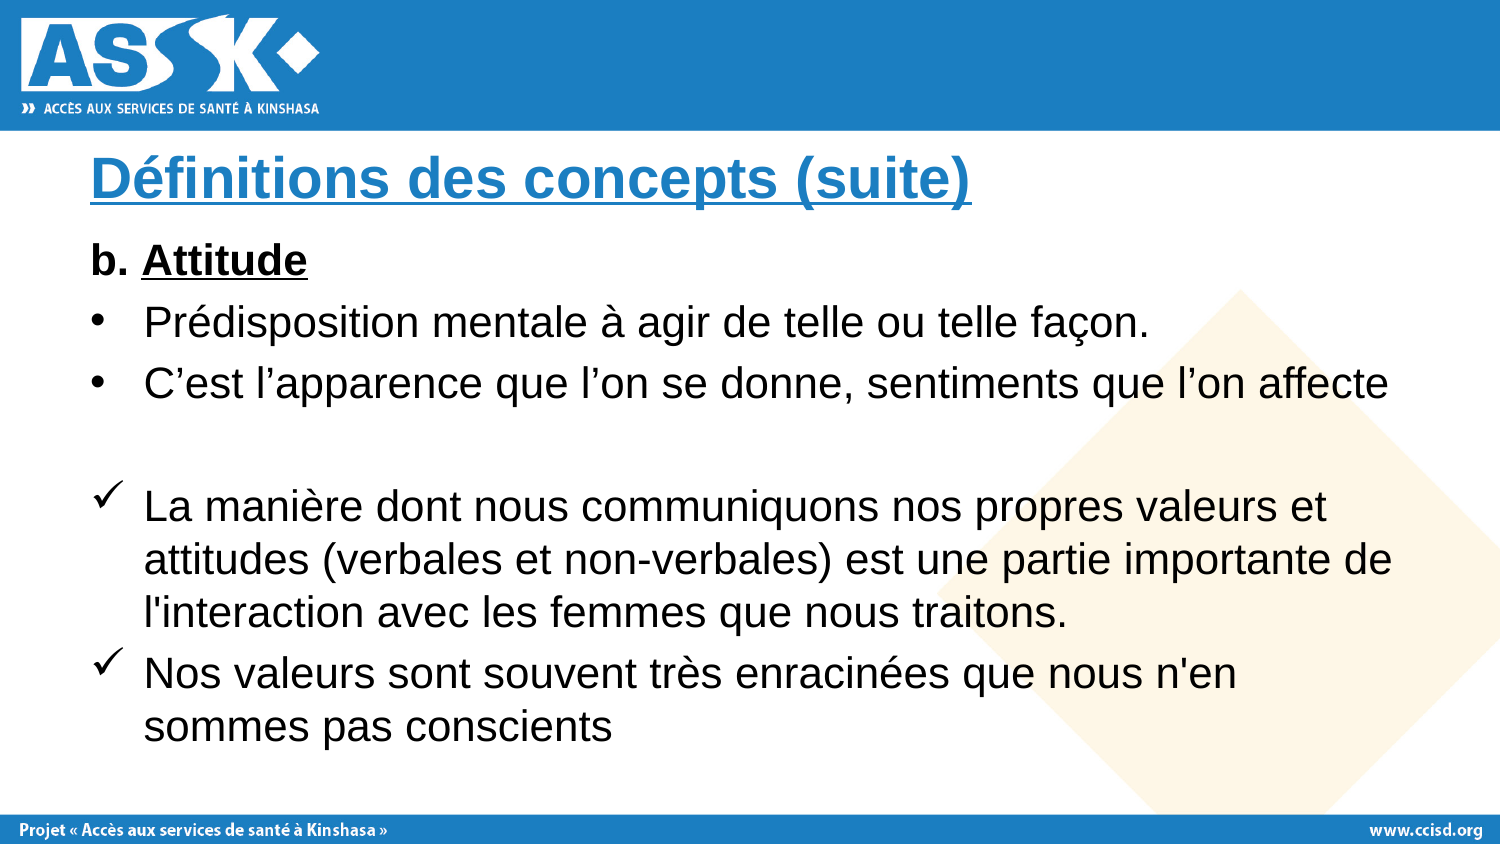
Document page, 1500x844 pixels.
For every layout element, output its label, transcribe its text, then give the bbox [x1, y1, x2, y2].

picture [0, 0, 1500, 844]
title Définitions des concepts (suite) [74, 126, 1425, 224]
list b. Attitude Prédisposition mentale à agir de telle ou telle façon. C’est l’apparence que l’on se donne, sentiments que l’on affecte La manière dont nous communiquons nos propres valeurs et attitudes (verbales et non-verbales) est une partie importante de l'interaction avec les femmes que nous traitons. Nos valeurs sont souvent très enracinées que nous n'en sommes pas conscients [75, 223, 1425, 794]
